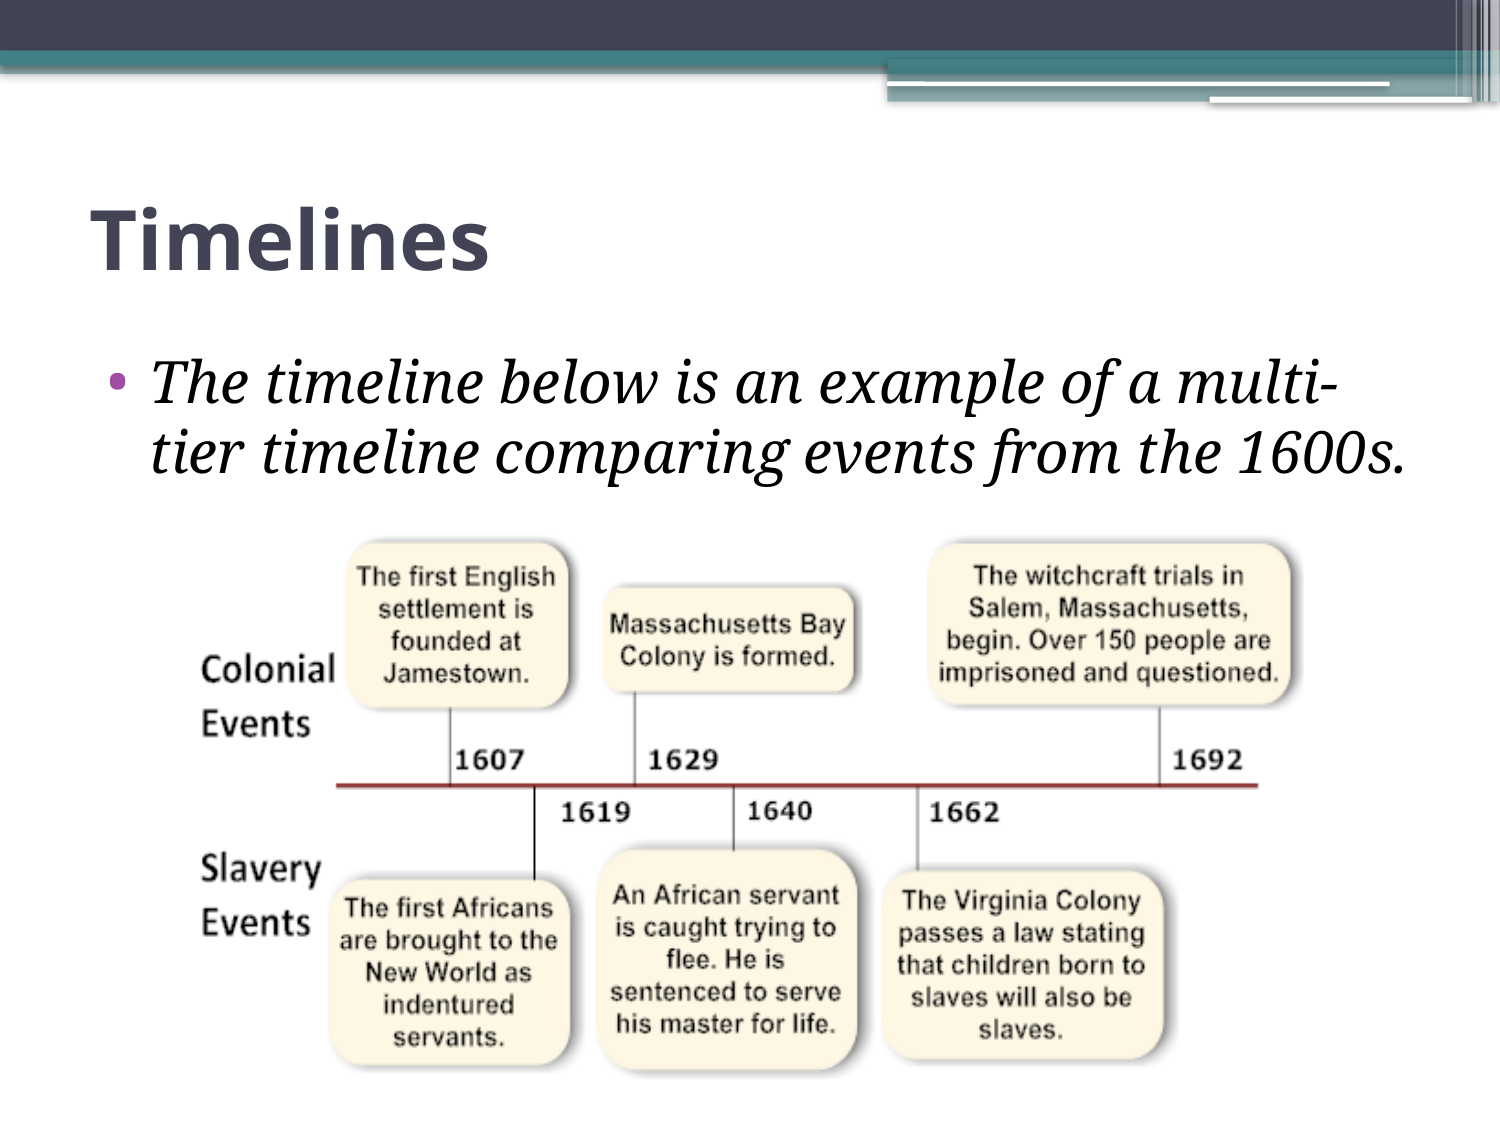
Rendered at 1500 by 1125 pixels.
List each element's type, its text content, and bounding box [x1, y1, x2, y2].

picture [191, 524, 1313, 1088]
list The timeline below is an example of a multi-tier timeline comparing events from the 1600s. [75, 337, 1425, 1079]
title Timelines [75, 149, 1425, 325]
